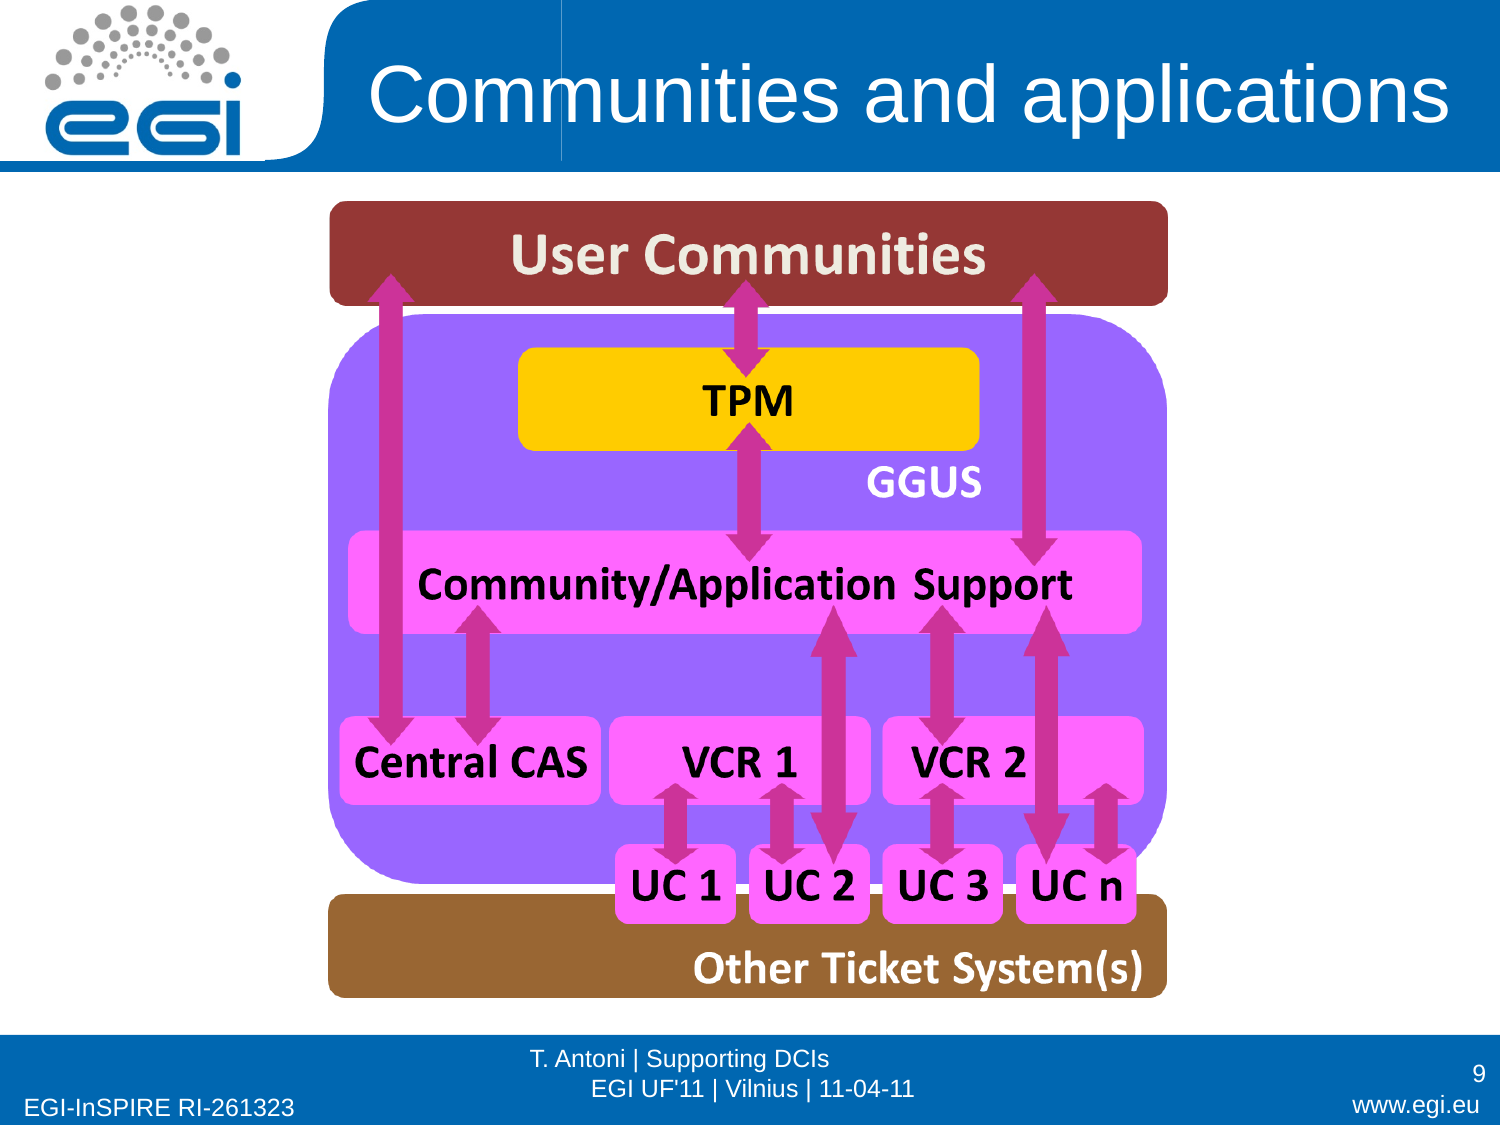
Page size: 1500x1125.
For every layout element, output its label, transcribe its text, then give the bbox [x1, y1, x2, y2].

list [324, 196, 1223, 1026]
footer T. Antoni | Supporting DCIs EGI UF'11 | Vilnius | 11-04-11 [512, 1042, 988, 1103]
slide_number 9 [1151, 1042, 1500, 1103]
title Communities and applications [348, 19, 1471, 161]
picture [0, 0, 265, 161]
